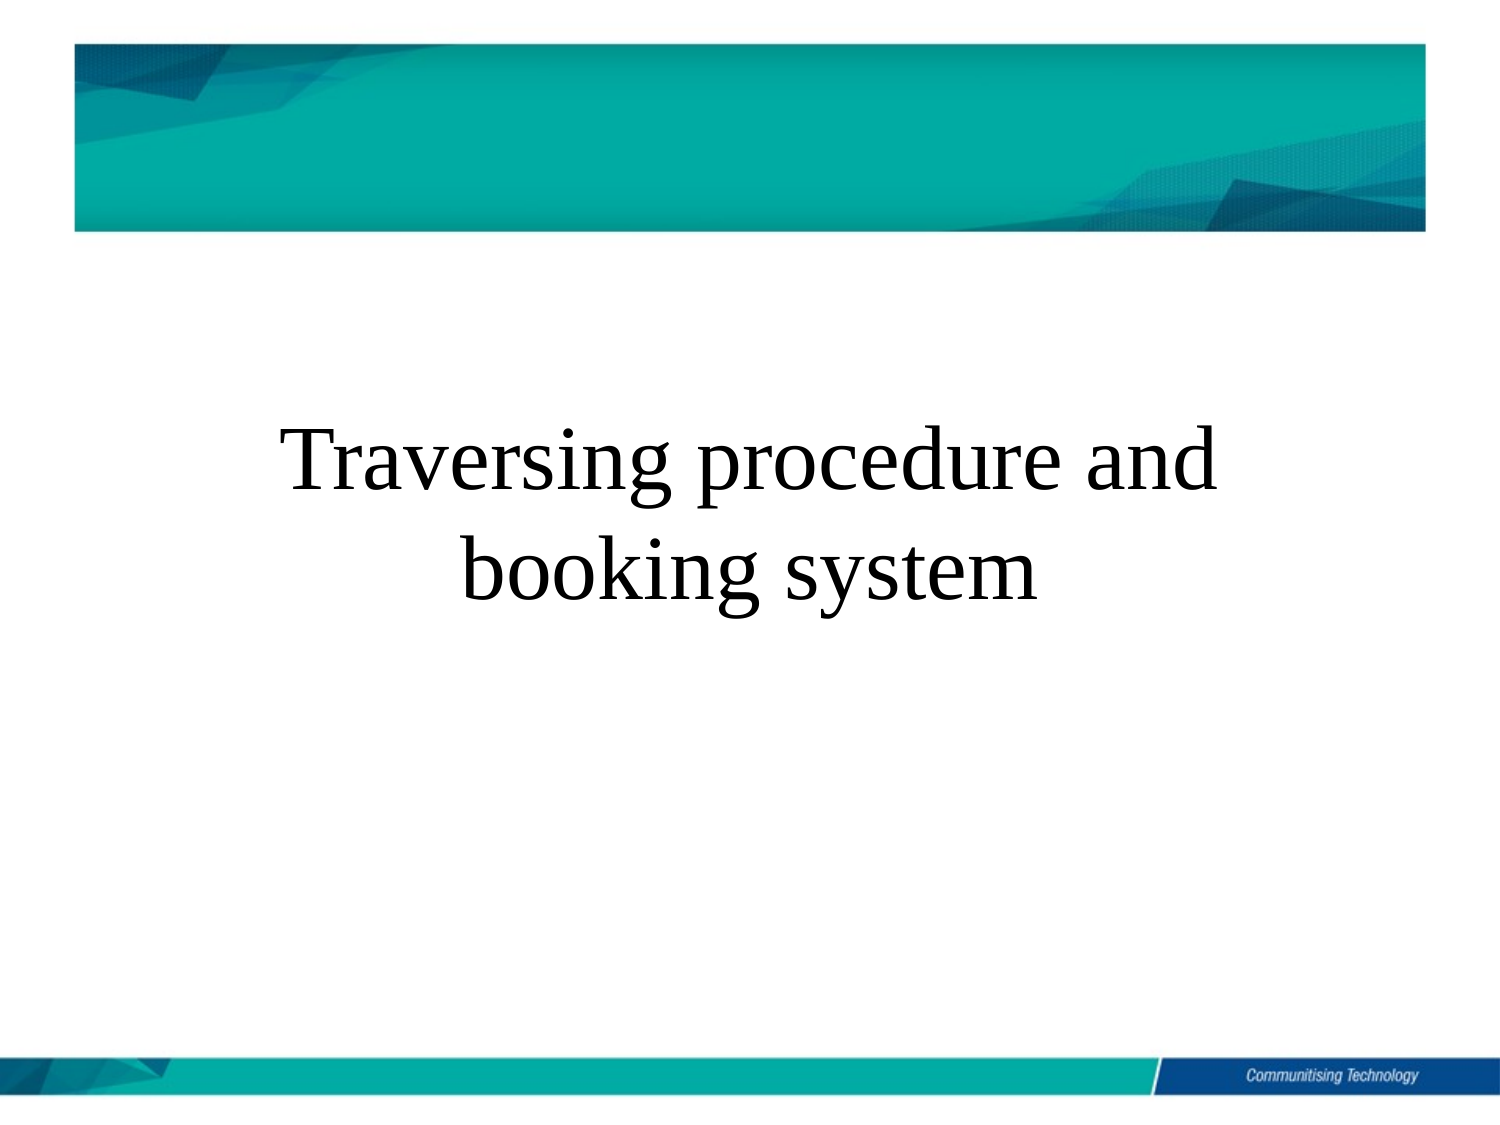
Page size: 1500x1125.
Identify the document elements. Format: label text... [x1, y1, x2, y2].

title Traversing procedure and booking system [112, 387, 1388, 629]
picture [0, 0, 1500, 1125]
